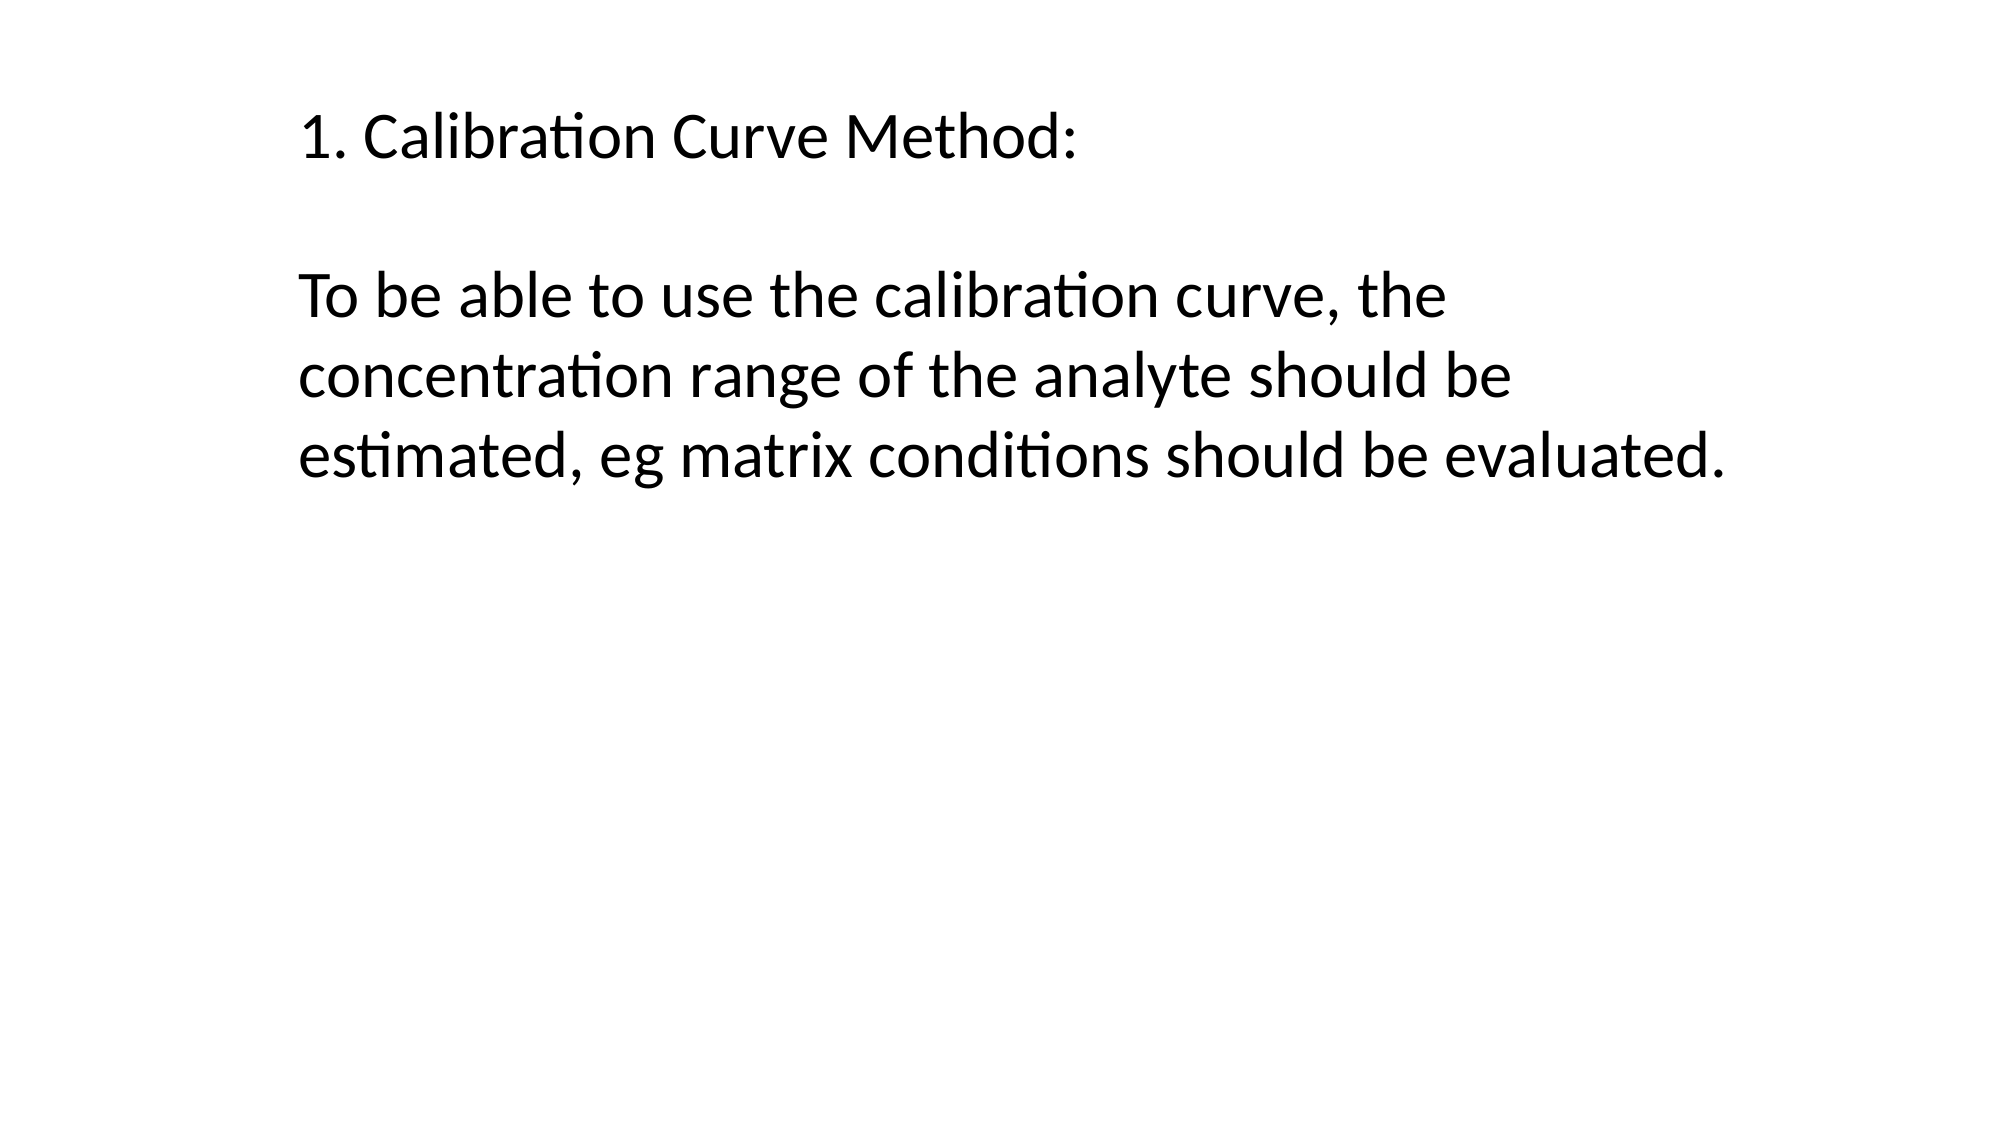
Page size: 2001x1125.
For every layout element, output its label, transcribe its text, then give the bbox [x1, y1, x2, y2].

text_box 1. Calibration Curve Method: To be able to use the calibration curve, the concentration range of the analyte should be estimated, eg matrix conditions should be evaluated. [283, 83, 1797, 499]
